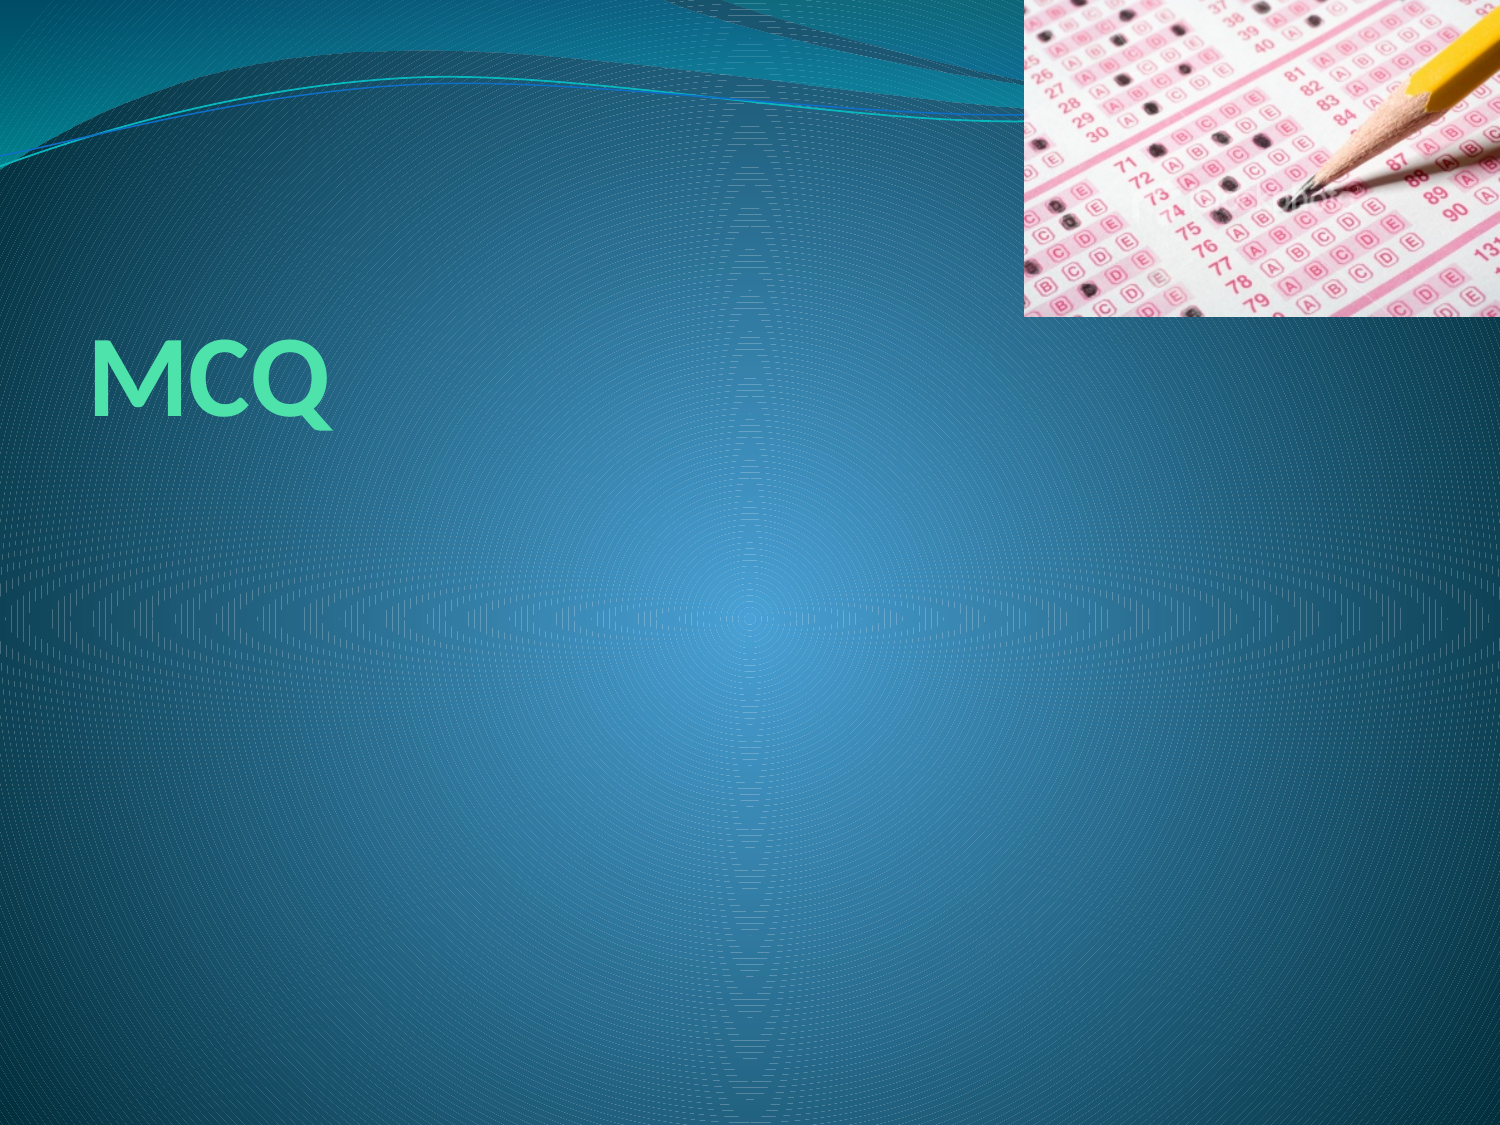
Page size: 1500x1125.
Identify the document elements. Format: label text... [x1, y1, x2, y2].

title MCQ [86, 216, 1362, 440]
table_cell 5(5-5) [1017, 216, 1362, 328]
picture [1024, 0, 1500, 317]
